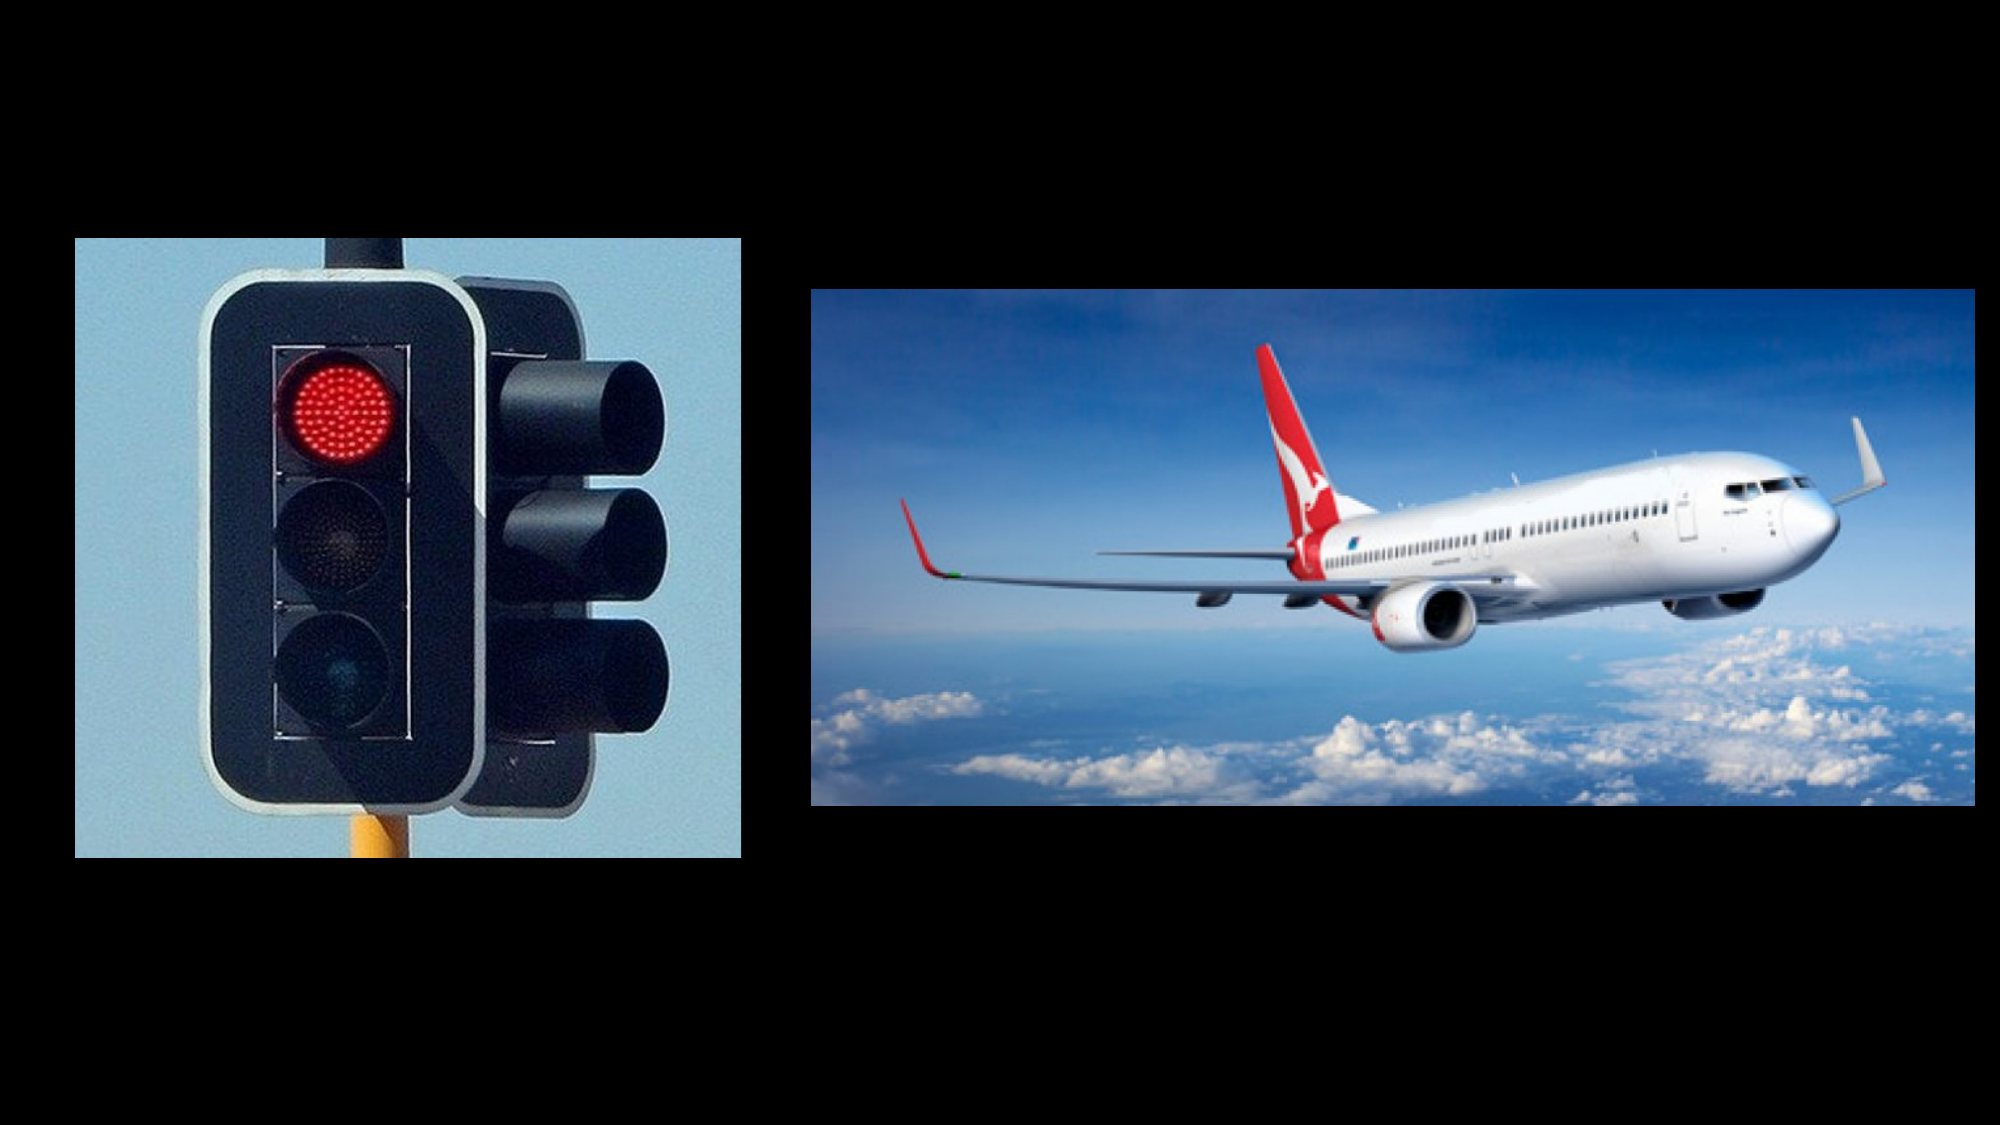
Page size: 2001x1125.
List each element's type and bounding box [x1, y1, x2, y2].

picture [811, 289, 1975, 806]
picture [75, 238, 742, 858]
